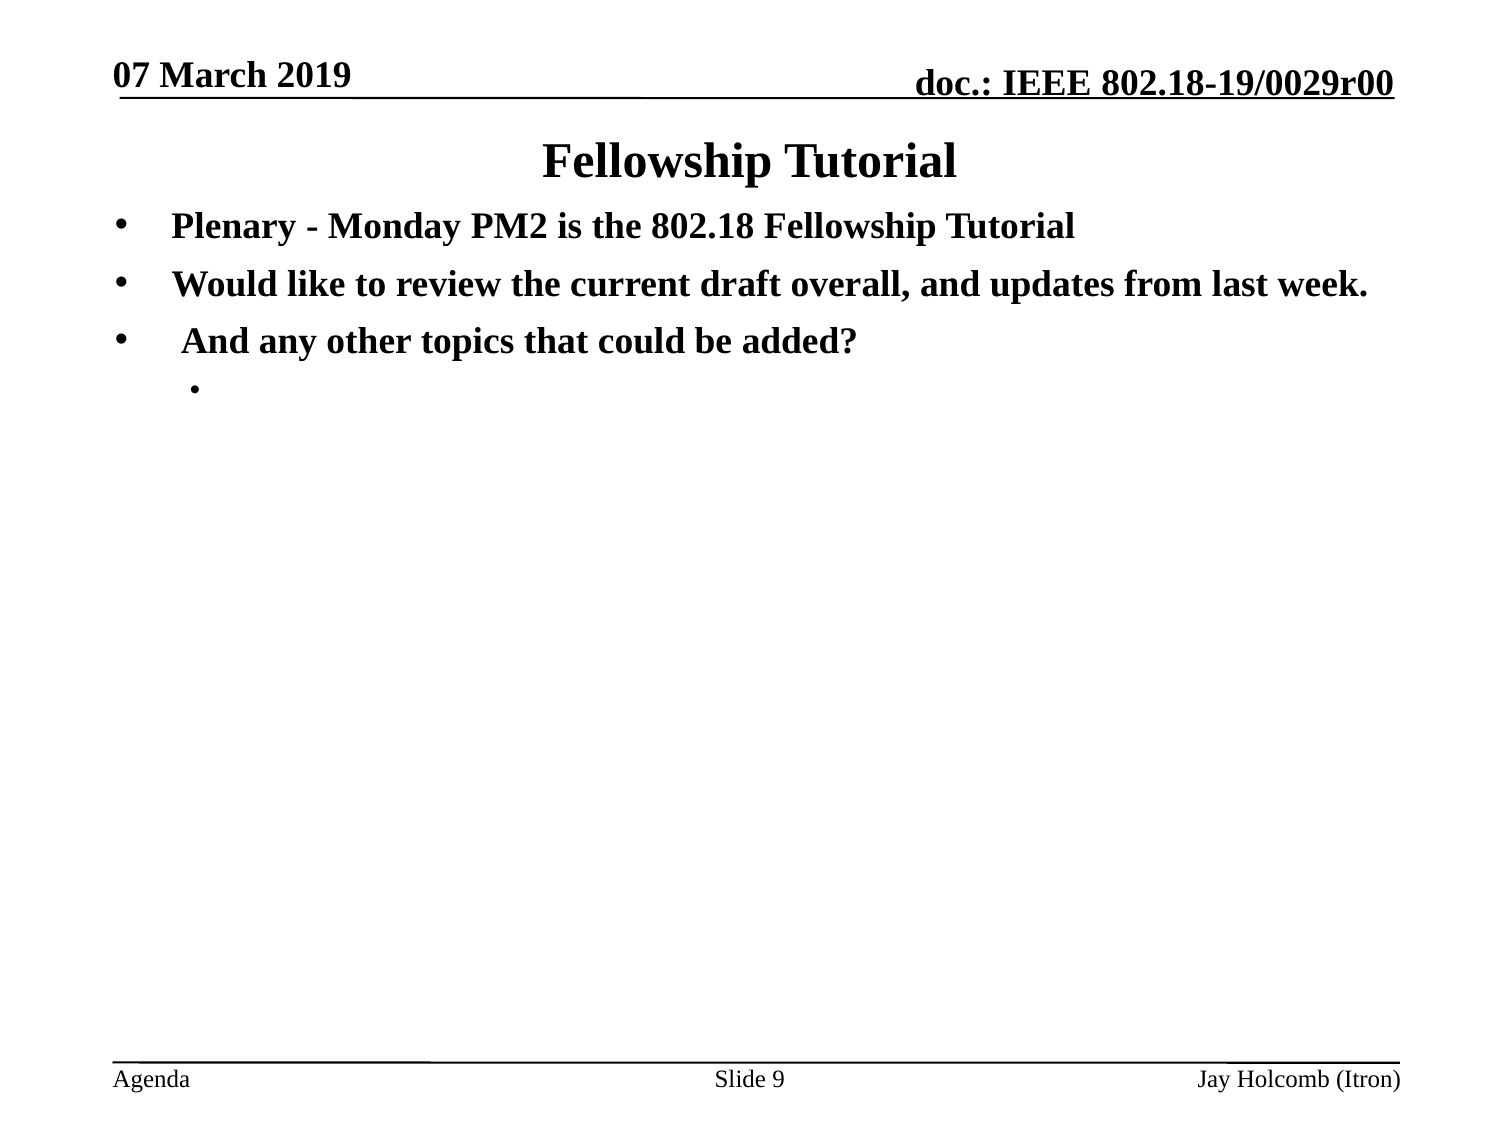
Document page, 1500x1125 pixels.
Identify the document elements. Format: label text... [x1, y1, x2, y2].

list Plenary - Monday PM2 is the 802.18 Fellowship Tutorial Would like to review the current draft overall, and updates from last week. And any other topics that could be added? [99, 193, 1463, 1063]
title Fellowship Tutorial [112, 100, 1388, 193]
footer Jay Holcomb (Itron) [878, 1061, 1402, 1093]
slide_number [112, 49, 488, 95]
slide_number Slide 9 [699, 1061, 800, 1123]
